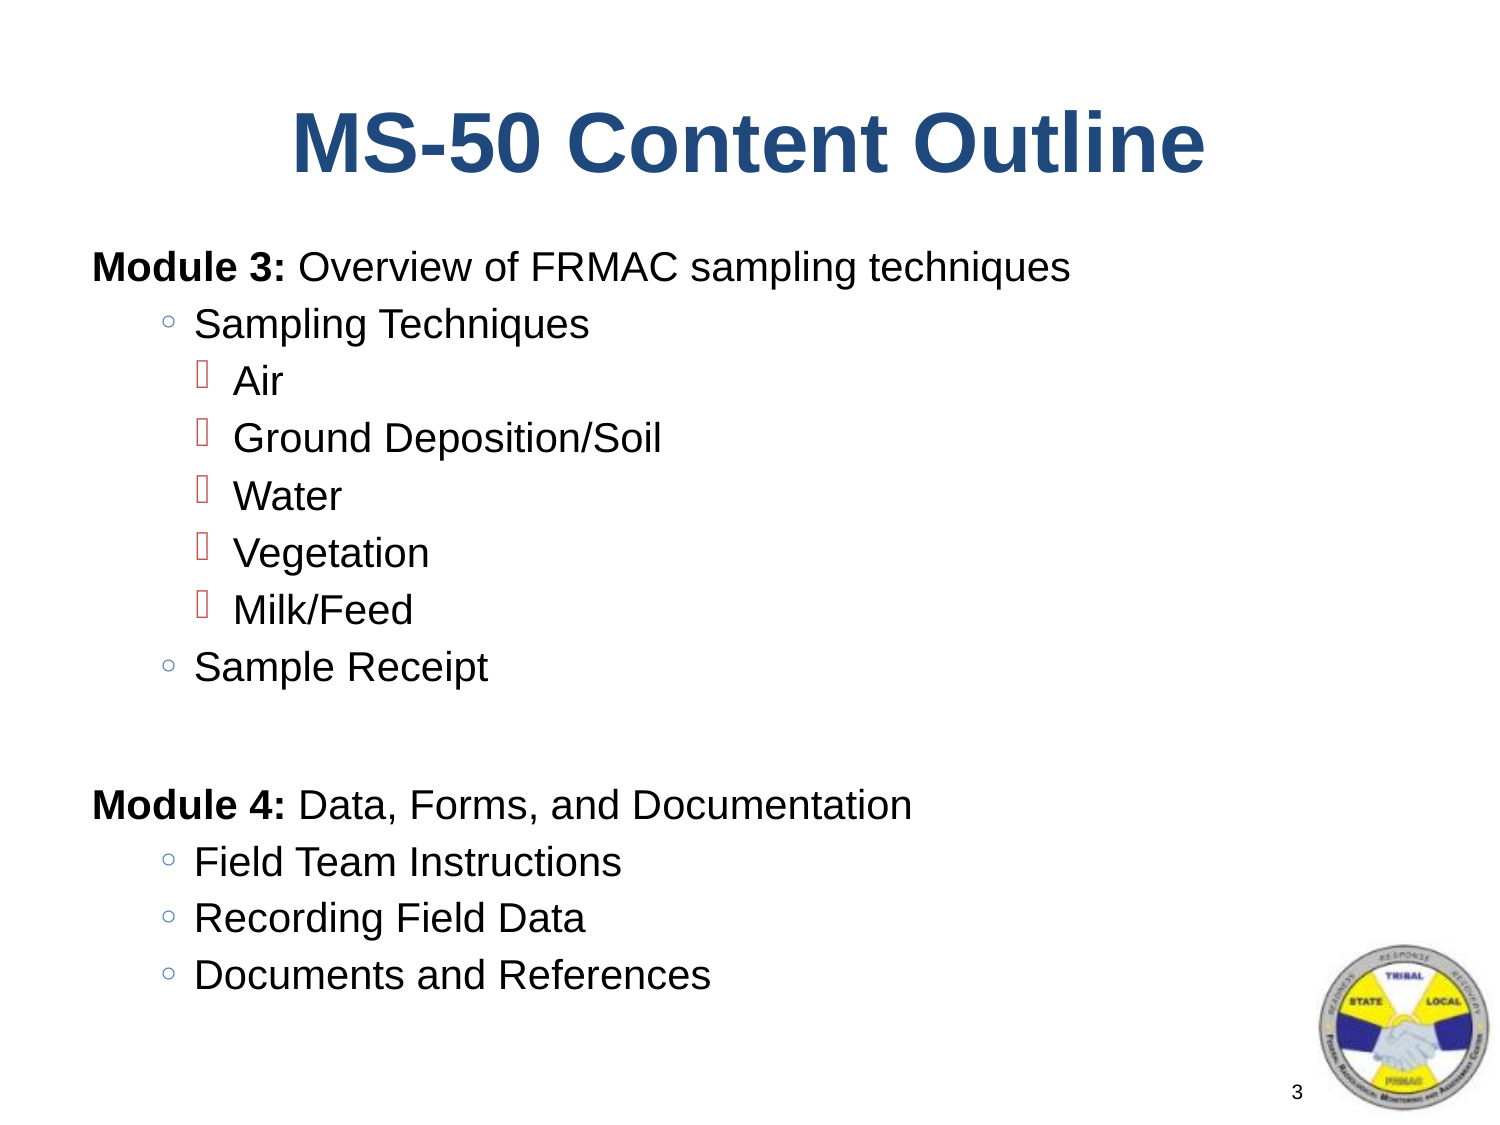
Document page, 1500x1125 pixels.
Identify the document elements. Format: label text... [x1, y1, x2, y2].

title MS-50 Content Outline [75, 45, 1425, 233]
picture [1316, 940, 1495, 1116]
list Module 3: Overview of FRMAC sampling techniques Sampling Techniques Air Ground Deposition/Soil Water Vegetation Milk/Feed Sample Receipt Module 4: Data, Forms, and Documentation Field Team Instructions Recording Field Data Documents and References [77, 232, 1428, 1033]
